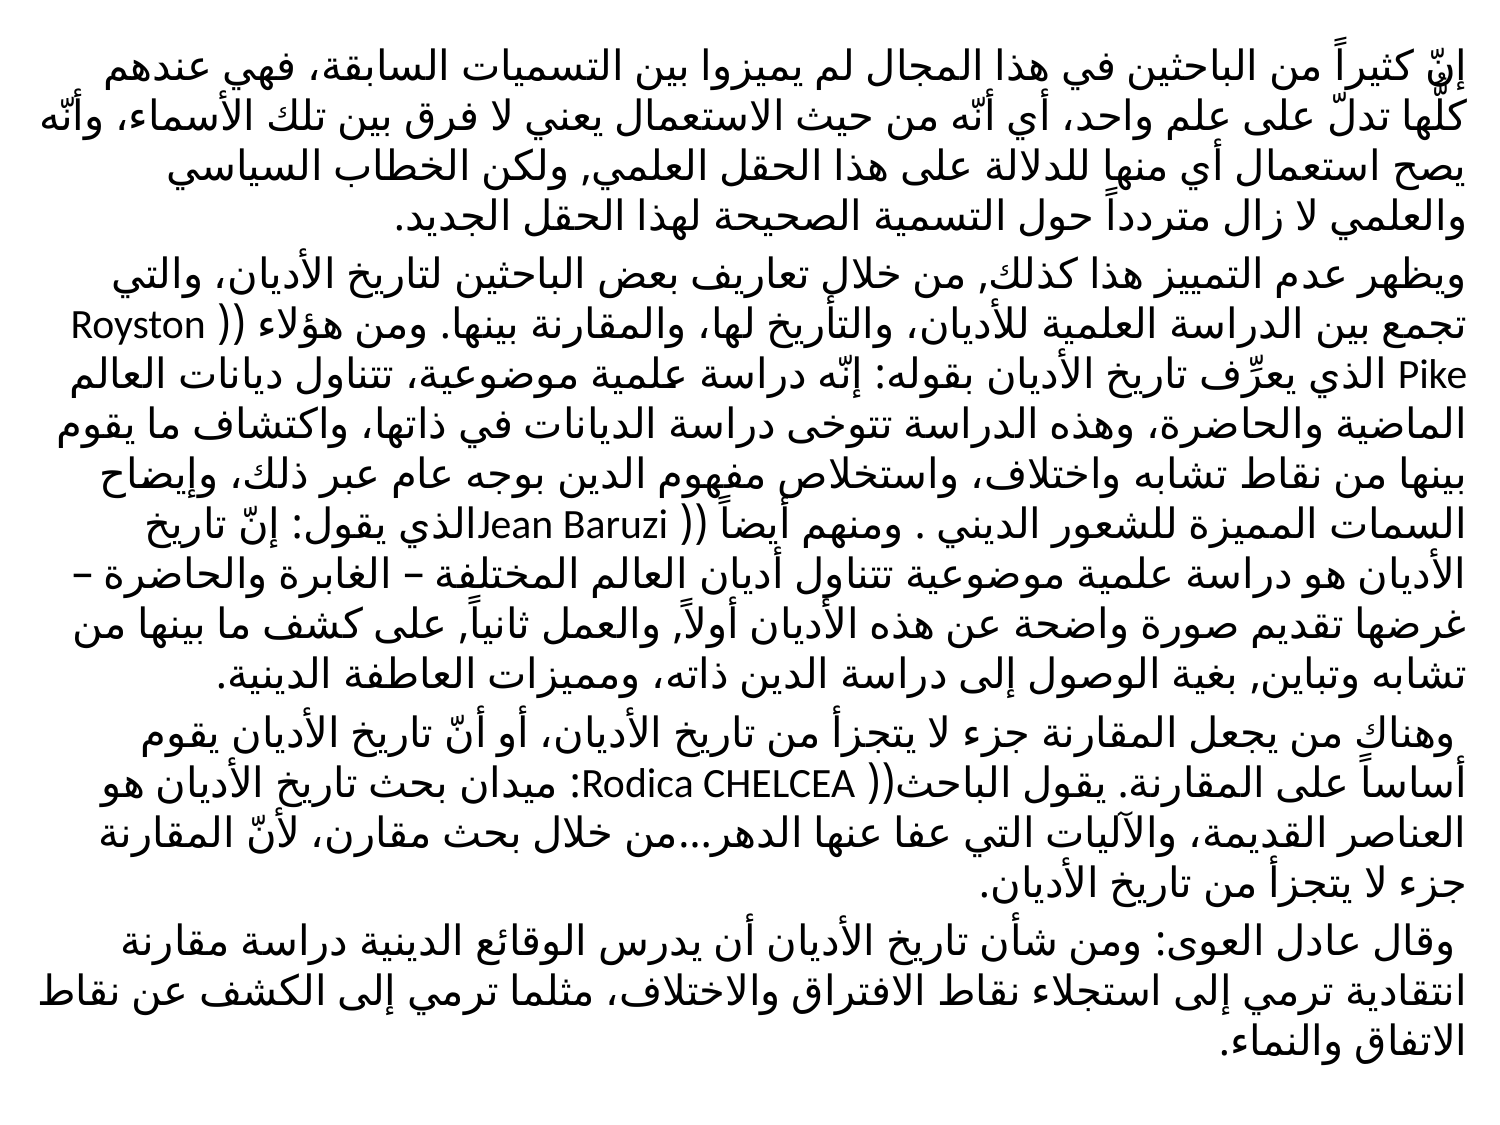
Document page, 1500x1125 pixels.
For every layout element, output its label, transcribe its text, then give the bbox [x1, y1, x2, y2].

list إنّ كثيراً من الباحثين في هذا المجال لم يميزوا بين التسميات السابقة، فهي عندهم كلُّها تدلّ على علم واحد، أي أنّه من حيث الاستعمال يعني لا فرق بين تلك الأسماء، وأنّه يصح استعمال أي منها للدلالة على هذا الحقل العلمي, ولكن الخطاب السياسي والعلمي لا زال متردداً حول التسمية الصحيحة لهذا الحقل الجديد. ويظهر عدم التمييز هذا كذلك, من خلال تعاريف بعض الباحثين لتاريخ الأديان، والتي تجمع بين الدراسة العلمية للأديان، والتأريخ لها، والمقارنة بينها. ومن هؤلاء (( Royston Pike الذي يعرِّف تاريخ الأديان بقوله: إنّه دراسة علمية موضوعية، تتناول ديانات العالم الماضية والحاضرة، وهذه الدراسة تتوخى دراسة الديانات في ذاتها، واكتشاف ما يقوم بينها من نقاط تشابه واختلاف، واستخلاص مفهوم الدين بوجه عام عبر ذلك، وإيضاح السمات المميزة للشعور الديني . ومنهم أيضاً (( Jean Baruziالذي يقول: إنّ تاريخ الأديان هو دراسة علمية موضوعية تتناول أديان العالم المختلفة – الغابرة والحاضرة –غرضها تقديم صورة واضحة عن هذه الأديان أولاً, والعمل ثانياً, على كشف ما بينها من تشابه وتباين, بغية الوصول إلى دراسة الدين ذاته، ومميزات العاطفة الدينية. وهناك من يجعل المقارنة جزء لا يتجزأ من تاريخ الأديان، أو أنّ تاريخ الأديان يقوم أساساً على المقارنة. يقول الباحث(( Rodica CHELCEA: ميدان بحث تاريخ الأديان هو العناصر القديمة، والآليات التي عفا عنها الدهر…من خلال بحث مقارن، لأنّ المقارنة جزء لا يتجزأ من تاريخ الأديان. وقال عادل العوى: ومن شأن تاريخ الأديان أن يدرس الوقائع الدينية دراسة مقارنة انتقادية ترمي إلى استجلاء نقاط الافتراق والاختلاف، مثلما ترمي إلى الكشف عن نقاط الاتفاق والنماء. [17, 30, 1483, 1106]
